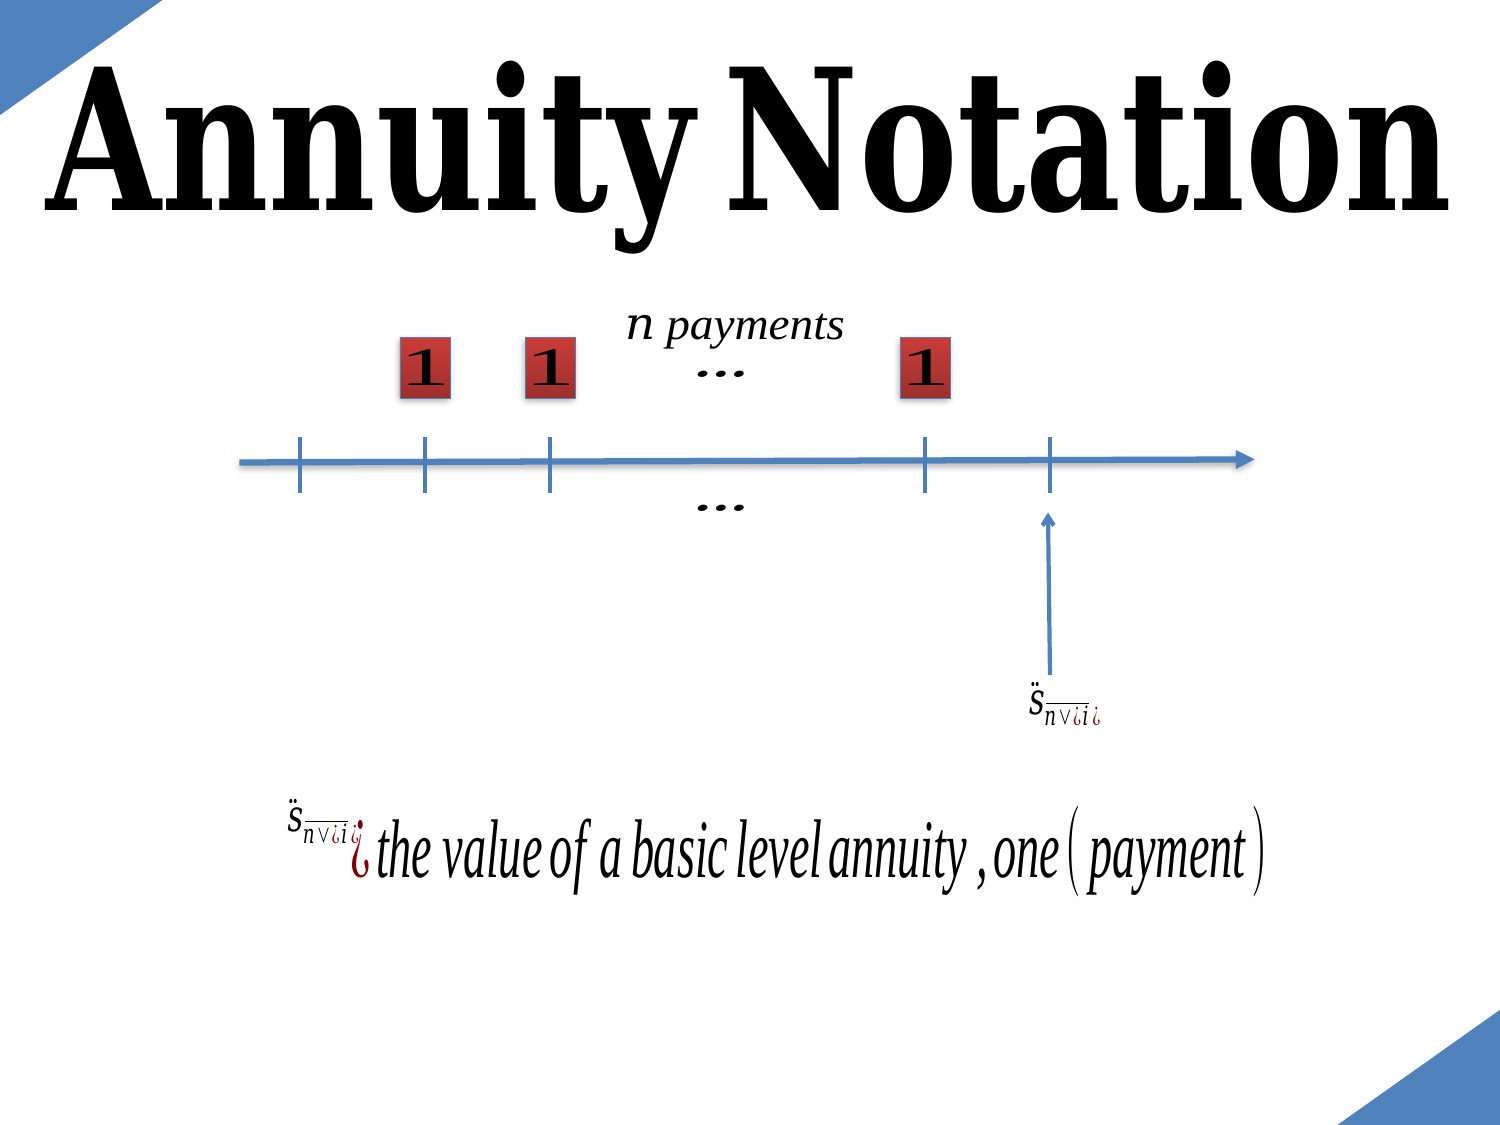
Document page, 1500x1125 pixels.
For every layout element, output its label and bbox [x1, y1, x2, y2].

text_box [304, 459, 420, 463]
text_box [1054, 459, 1255, 463]
text_box [1047, 512, 1051, 676]
text_box [929, 459, 1045, 463]
text_box [554, 459, 920, 463]
text_box [45, 245, 1388, 1062]
text_box [429, 459, 545, 463]
text_box [239, 459, 295, 463]
text_box [317, 106, 1500, 294]
